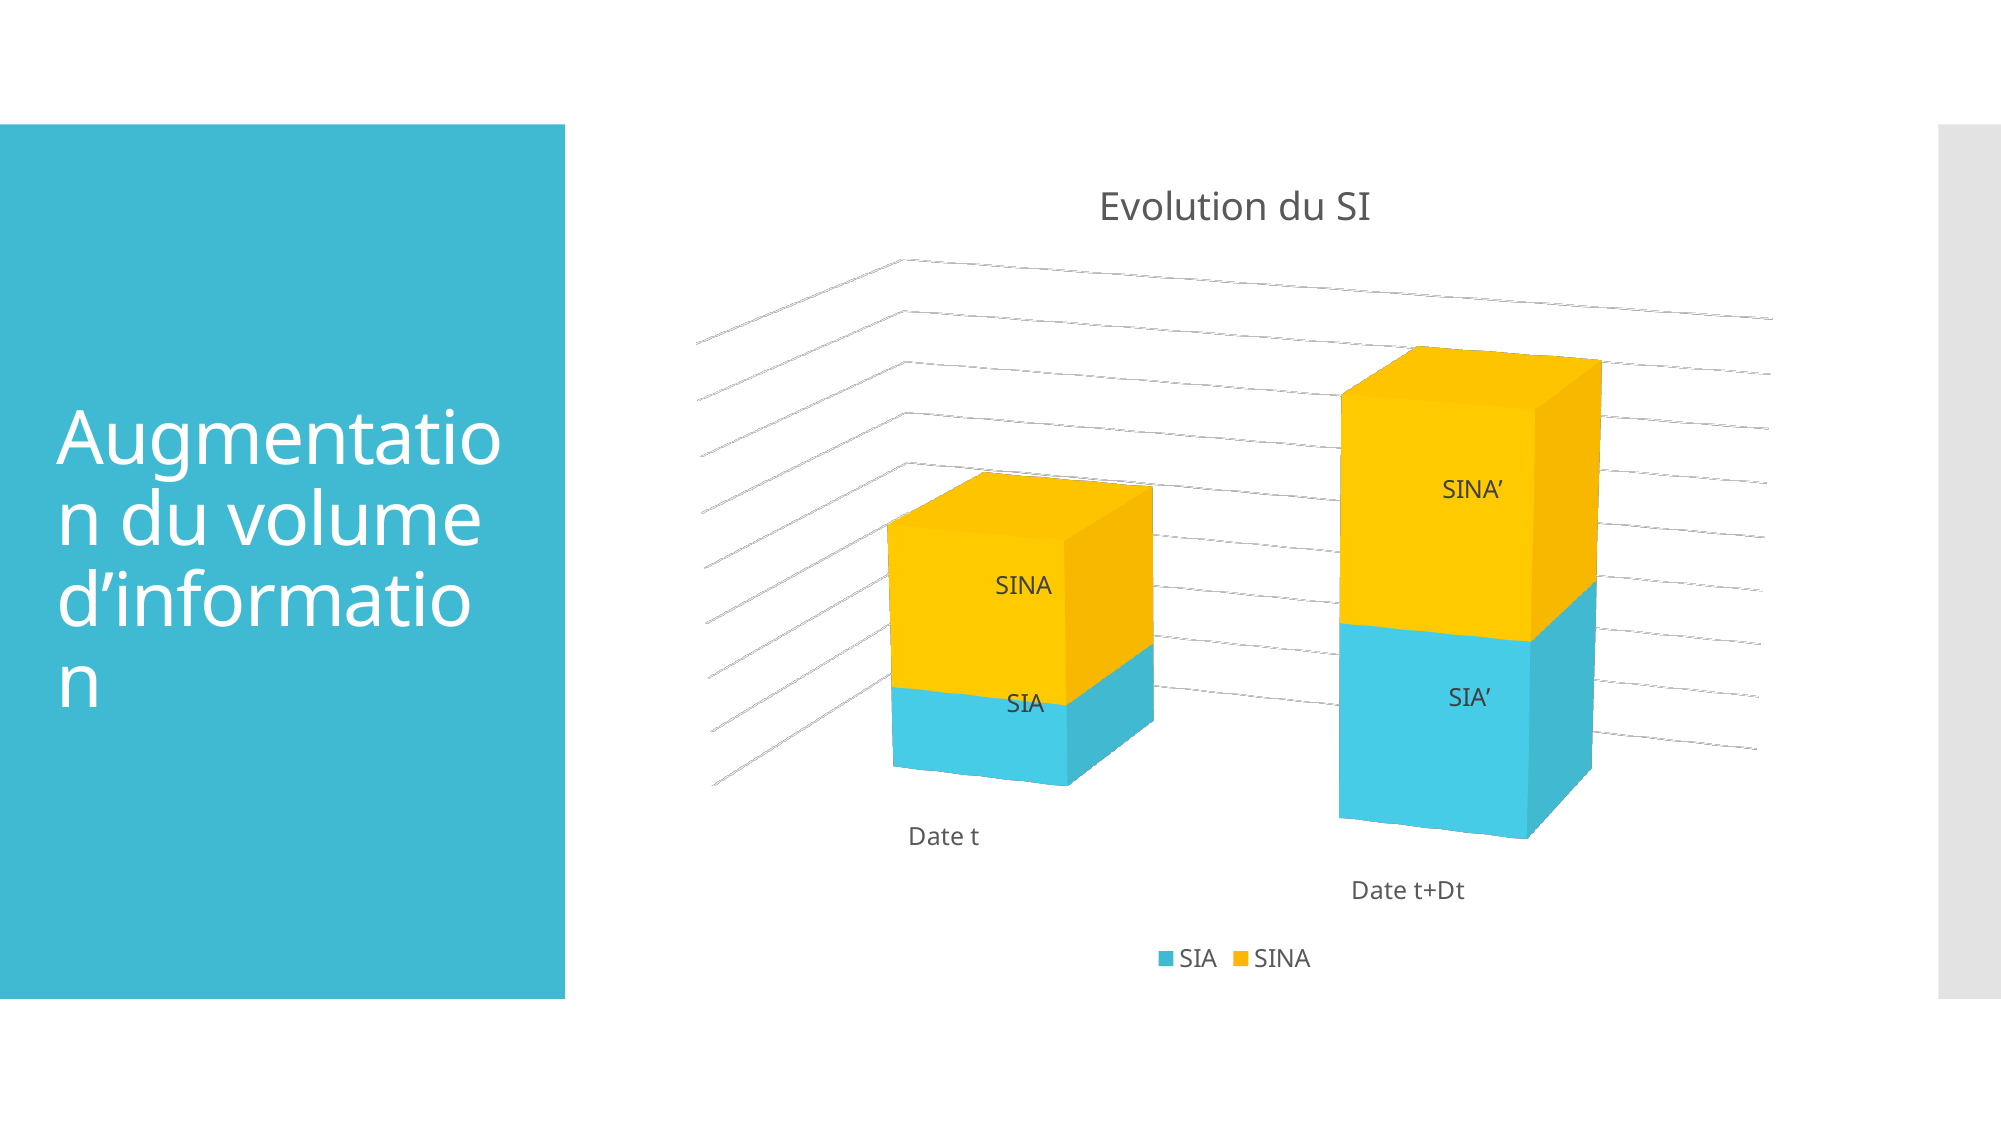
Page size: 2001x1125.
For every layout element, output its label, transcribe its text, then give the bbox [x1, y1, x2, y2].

chart [634, 141, 1835, 982]
title Augmentation du volume d’information [41, 184, 525, 940]
